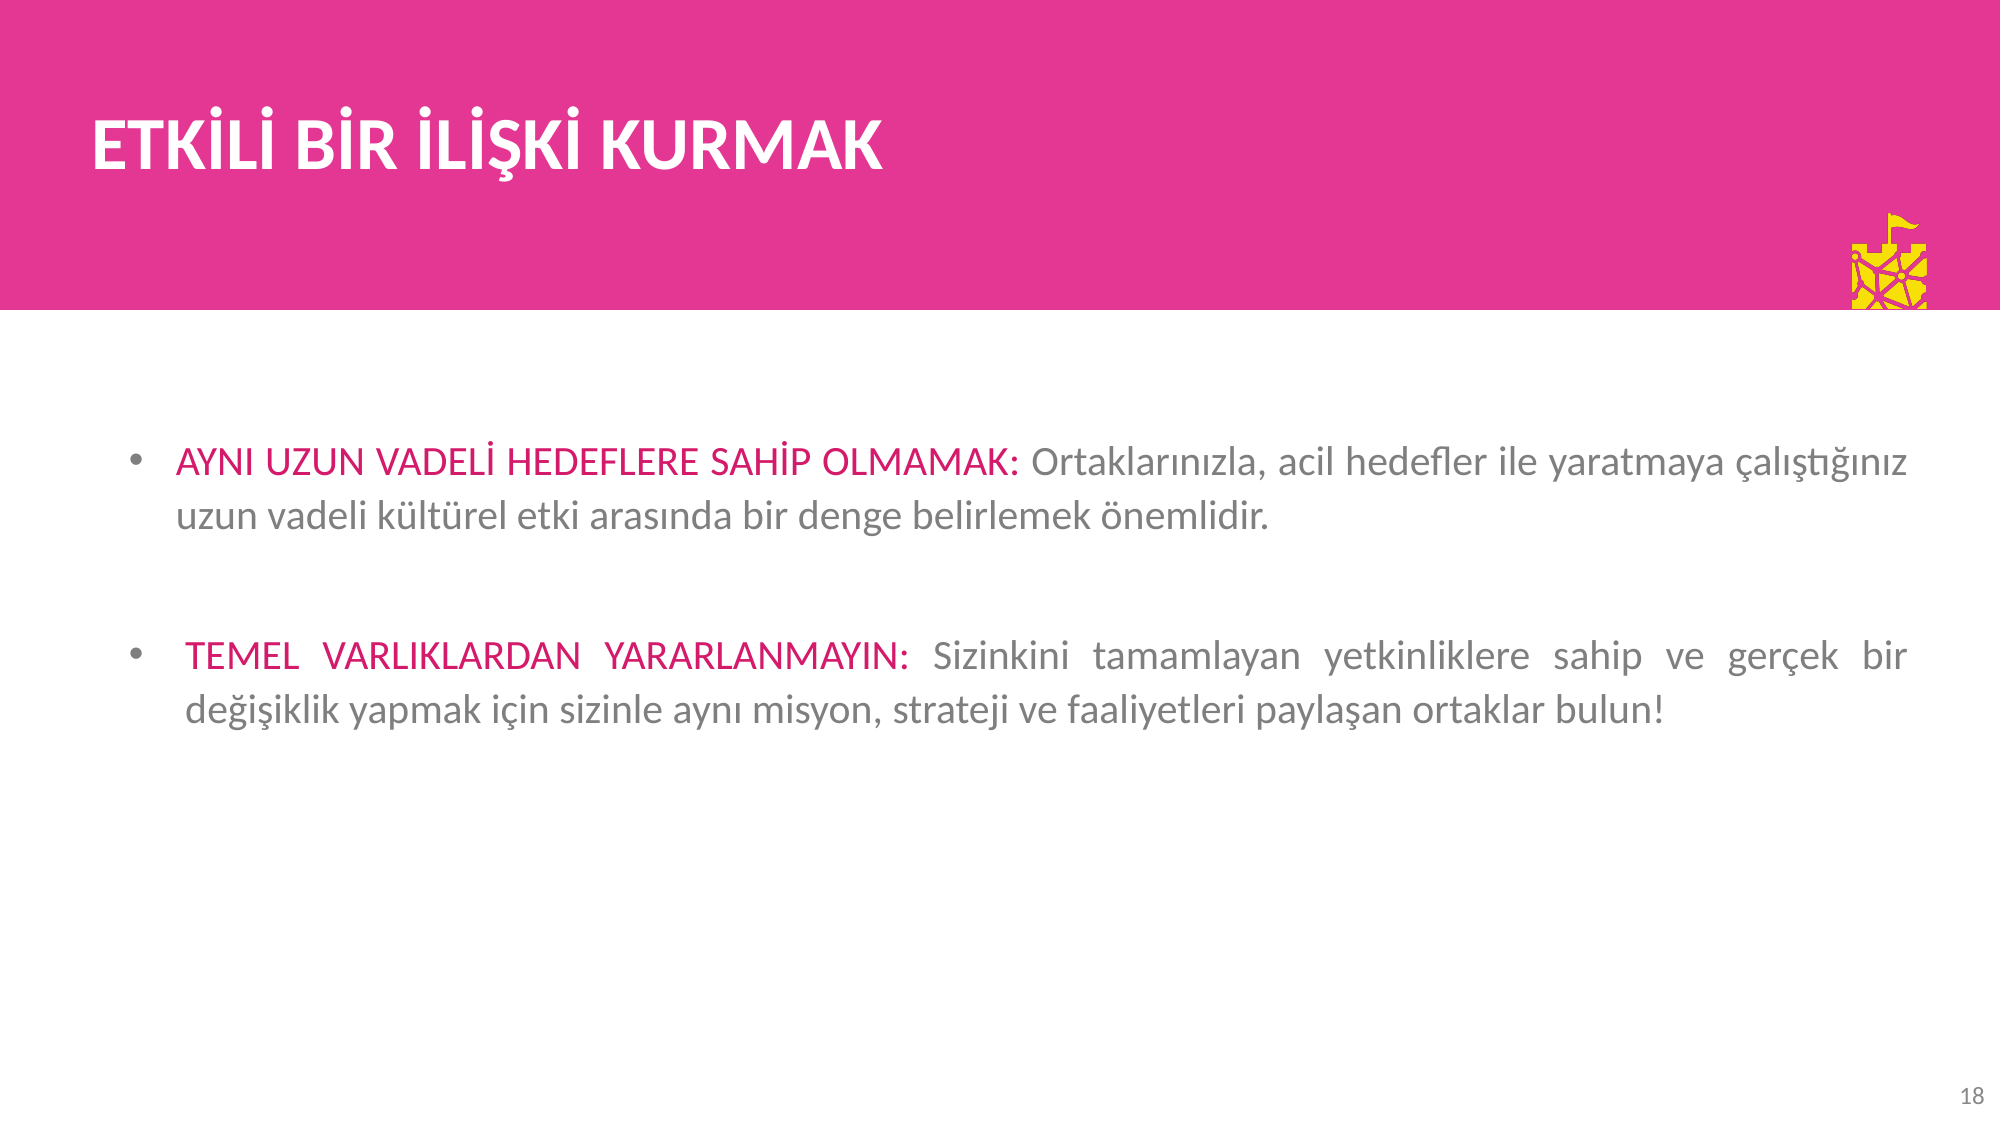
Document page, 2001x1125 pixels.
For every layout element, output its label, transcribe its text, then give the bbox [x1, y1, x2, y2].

list ETKİLİ BİR İLİŞKİ KURMAK [76, 97, 1924, 223]
slide_number 18 [1294, 1076, 2000, 1114]
picture [1834, 212, 1948, 309]
list AYNI UZUN VADELİ HEDEFLERE SAHİP OLMAMAK: Ortaklarınızla, acil hedefler ile yaratmaya çalıştığınız uzun vadeli kültürel etki arasında bir denge belirlemek önemlidir. TEMEL VARLIKLARDAN YARARLANMAYIN: Sizinkini tamamlayan yetkinliklere sahip ve gerçek bir değişiklik yapmak için sizinle aynı misyon, strateji ve faaliyetleri paylaşan ortaklar bulun! [76, 423, 1924, 876]
